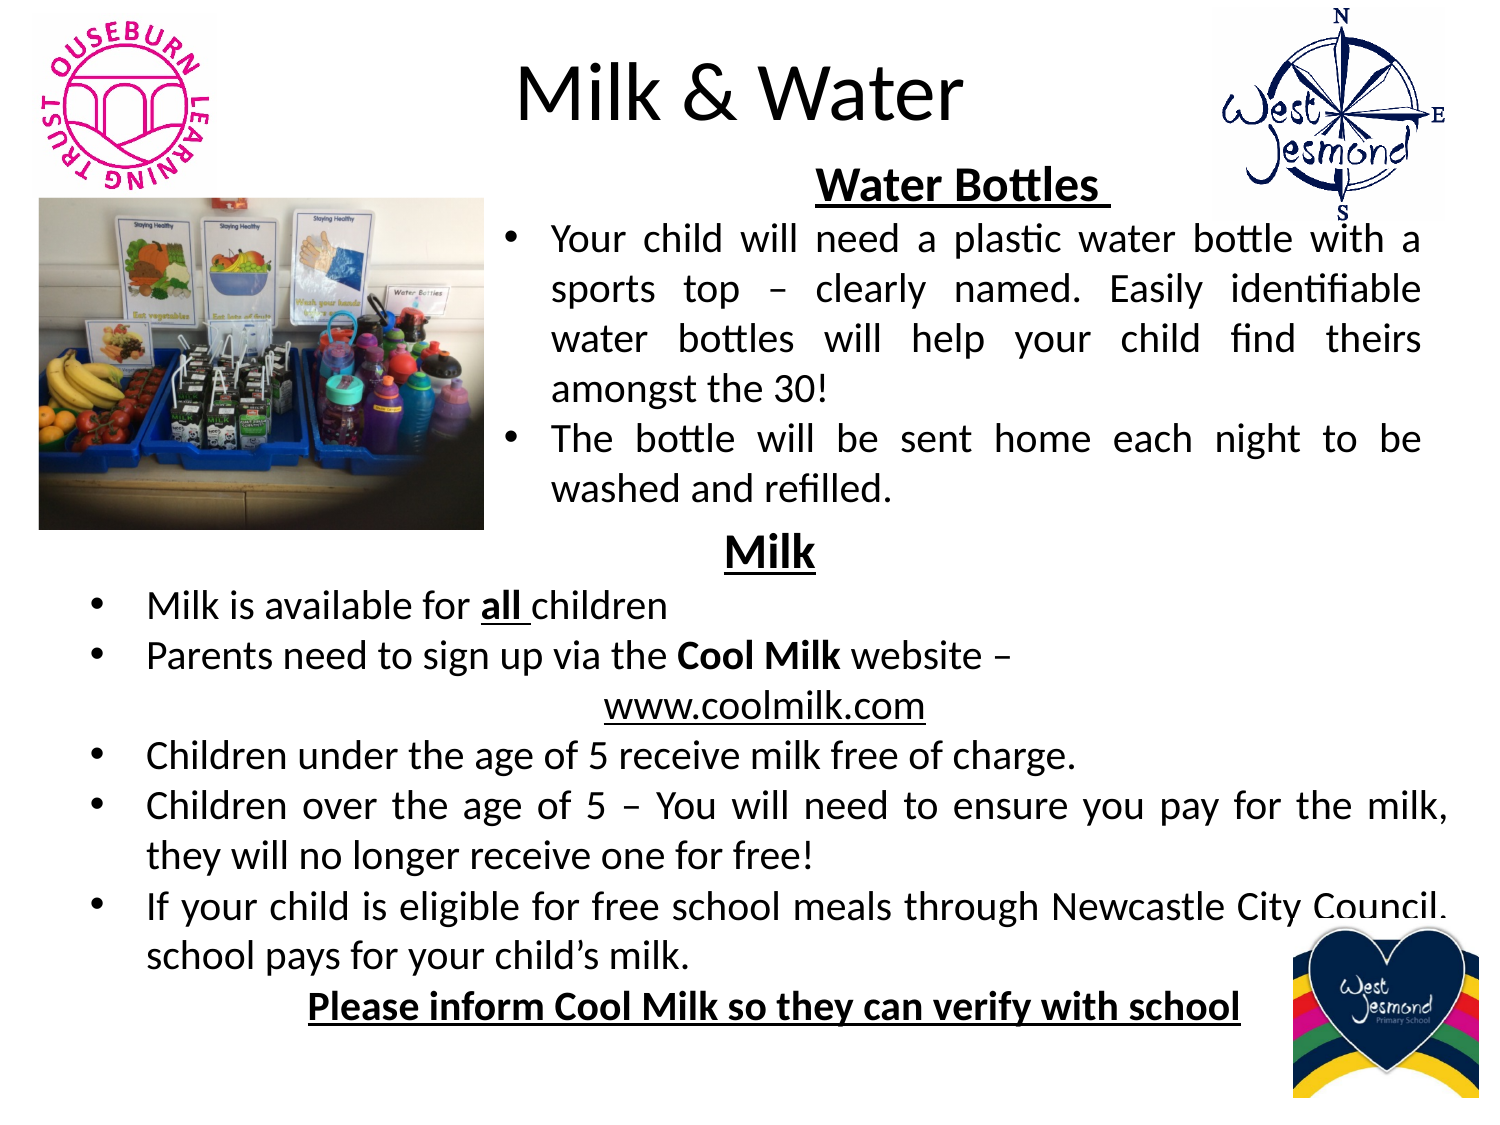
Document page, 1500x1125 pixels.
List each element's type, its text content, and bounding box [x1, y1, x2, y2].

text_box Milk Milk is available for all children Parents need to sign up via the Cool Milk website – www.coolmilk.com Children under the age of 5 receive milk free of charge. Children over the age of 5 – You will need to ensure you pay for the milk, they will no longer receive one for free! If your child is eligible for free school meals through Newcastle City Council, school pays for your child’s milk. Please inform Cool Milk so they can verify with school [75, 510, 1465, 1096]
picture [1212, 7, 1445, 221]
picture [32, 13, 484, 530]
text_box Water Bottles Your child will need a plastic water bottle with a sports top – clearly named. Easily identifiable water bottles will help your child find theirs amongst the 30! The bottle will be sent home each night to be washed and refilled. [489, 143, 1438, 510]
picture [1293, 918, 1479, 1099]
title Milk & Water [221, 28, 1207, 145]
